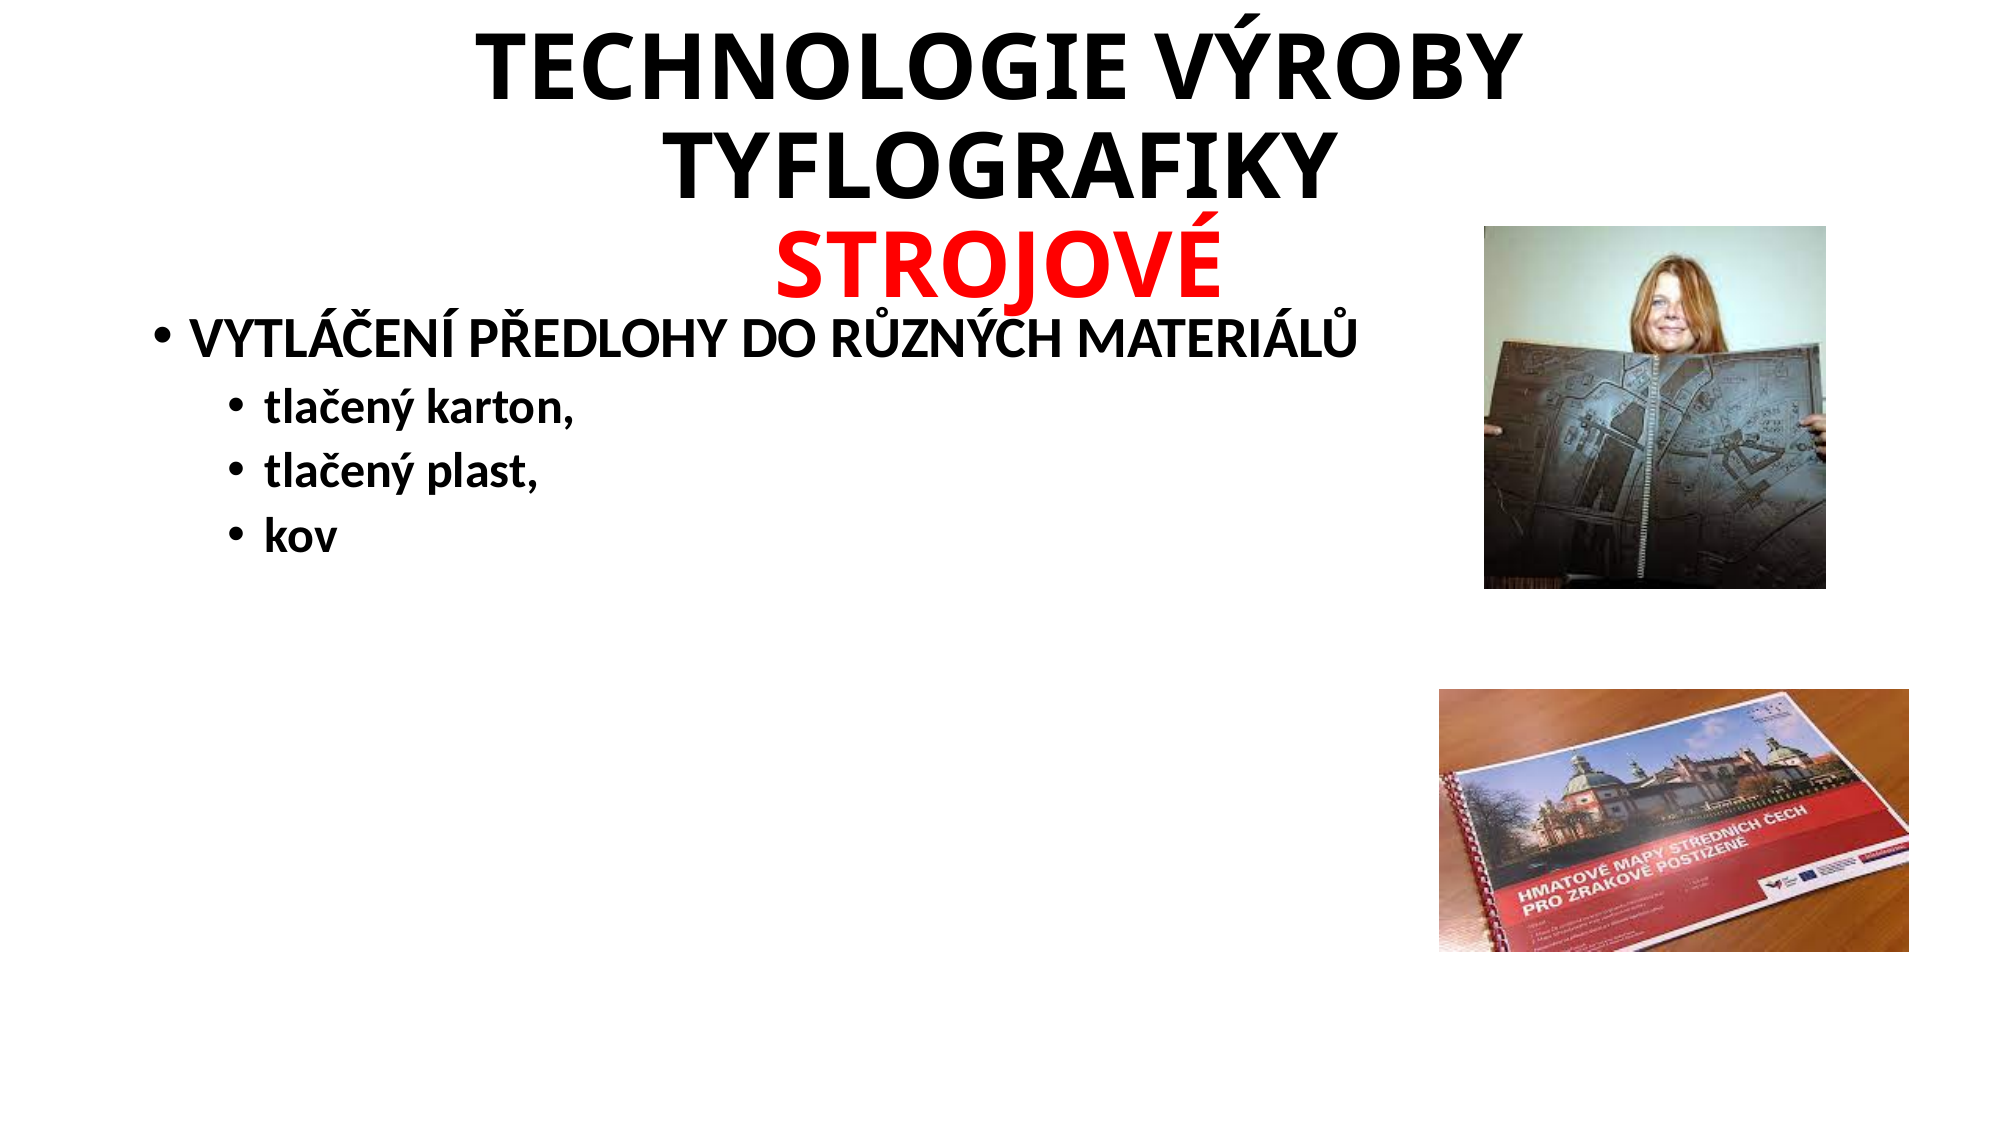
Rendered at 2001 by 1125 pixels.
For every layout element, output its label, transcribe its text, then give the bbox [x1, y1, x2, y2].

list VYTLÁČENÍ PŘEDLOHY DO RŮZNÝCH MATERIÁLŮ tlačený karton, tlačený plast, kov [137, 299, 1391, 1014]
picture [1484, 226, 1826, 589]
picture [1439, 689, 1909, 952]
title TECHNOLOGIE VÝROBY TYFLOGRAFIKY STROJOVÉ [137, 59, 1863, 278]
